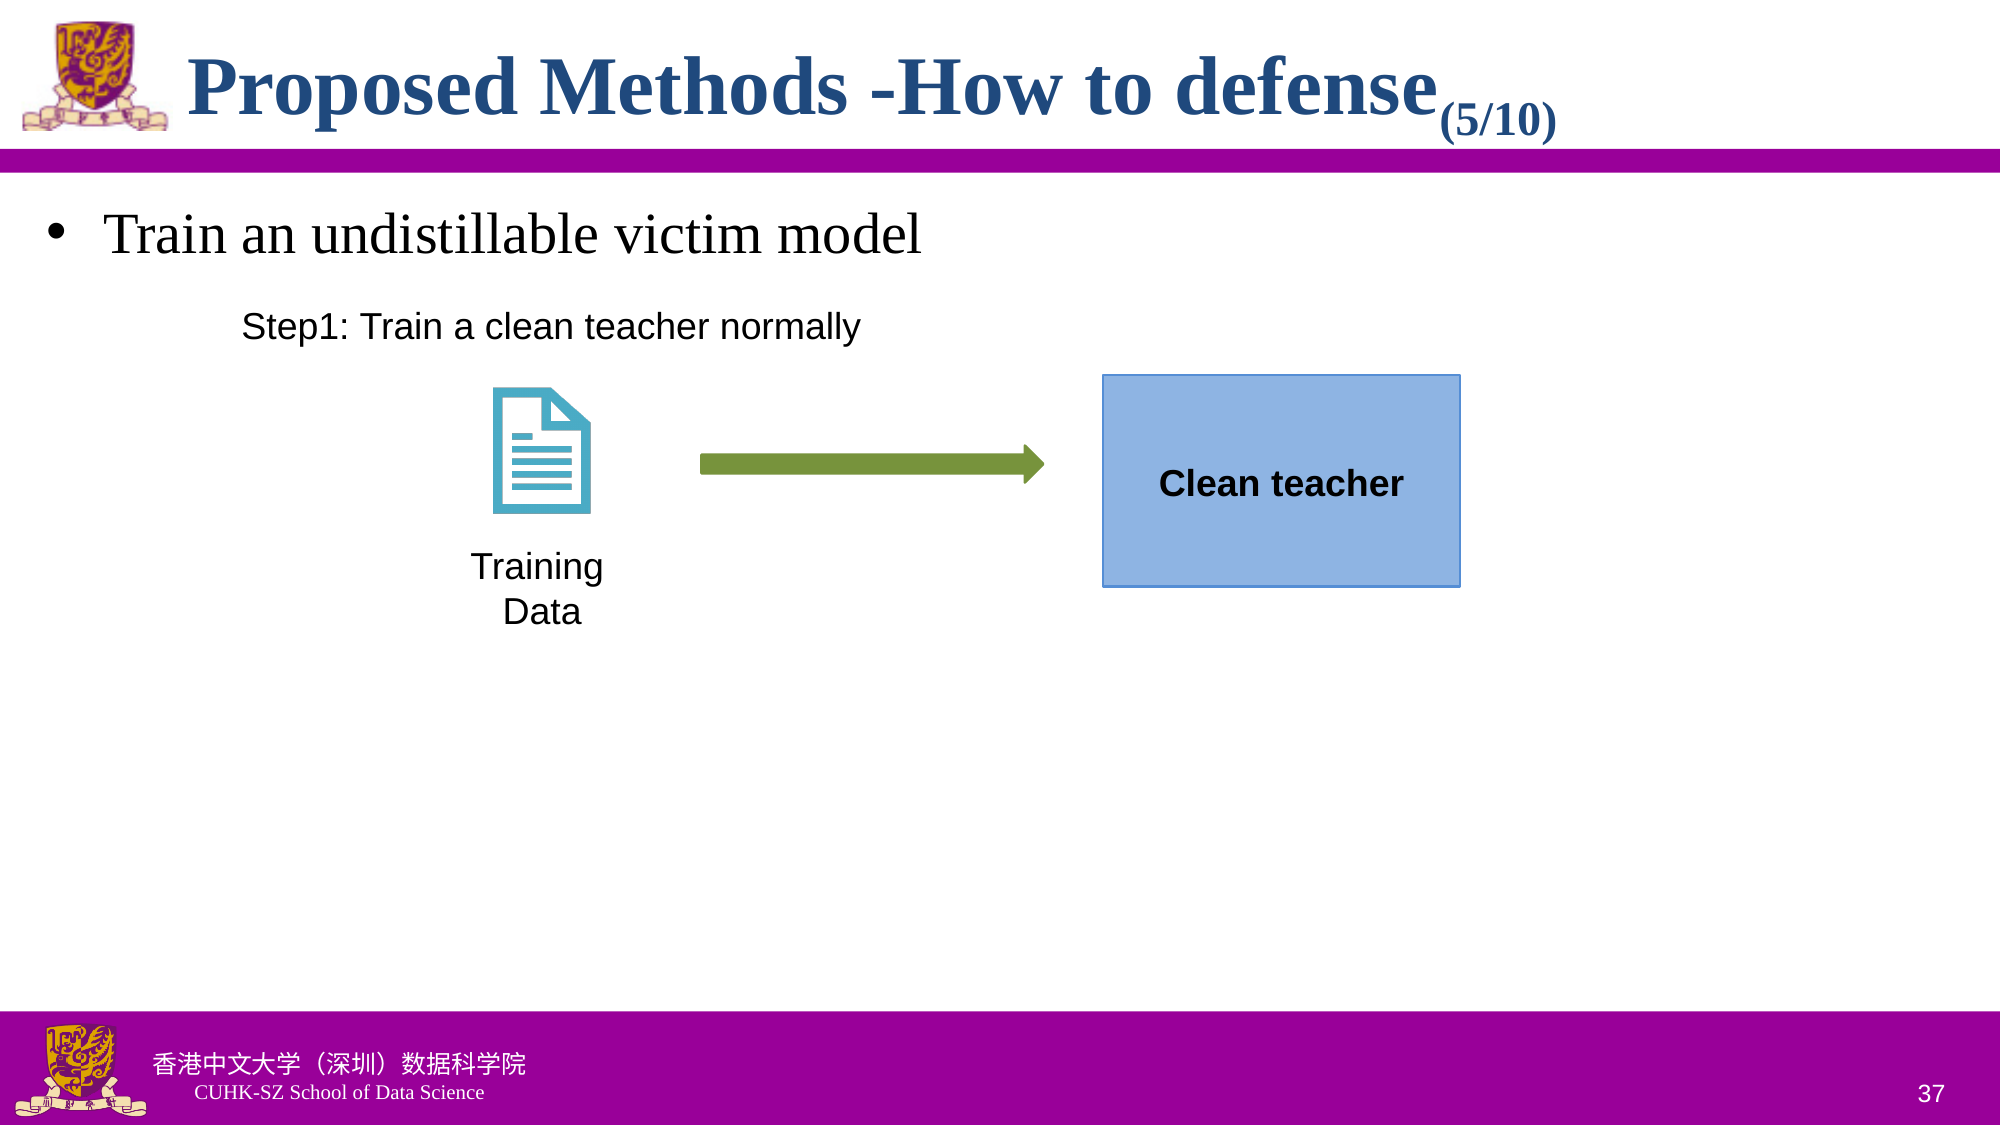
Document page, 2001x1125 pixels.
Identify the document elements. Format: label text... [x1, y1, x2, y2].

picture [21, 20, 173, 131]
text_box Step1: Train a clean teacher normally [226, 294, 877, 355]
text_box Train an undistillable victim model [32, 187, 1919, 273]
text_box [701, 445, 1044, 483]
picture [14, 1023, 149, 1117]
picture [466, 374, 617, 526]
text_box Proposed Methods -How to defense(5/10) [172, 23, 1898, 138]
slide_number 37 [1493, 1070, 1961, 1125]
text_box Clean teacher [1102, 375, 1461, 587]
text_box Training Data [455, 534, 630, 640]
